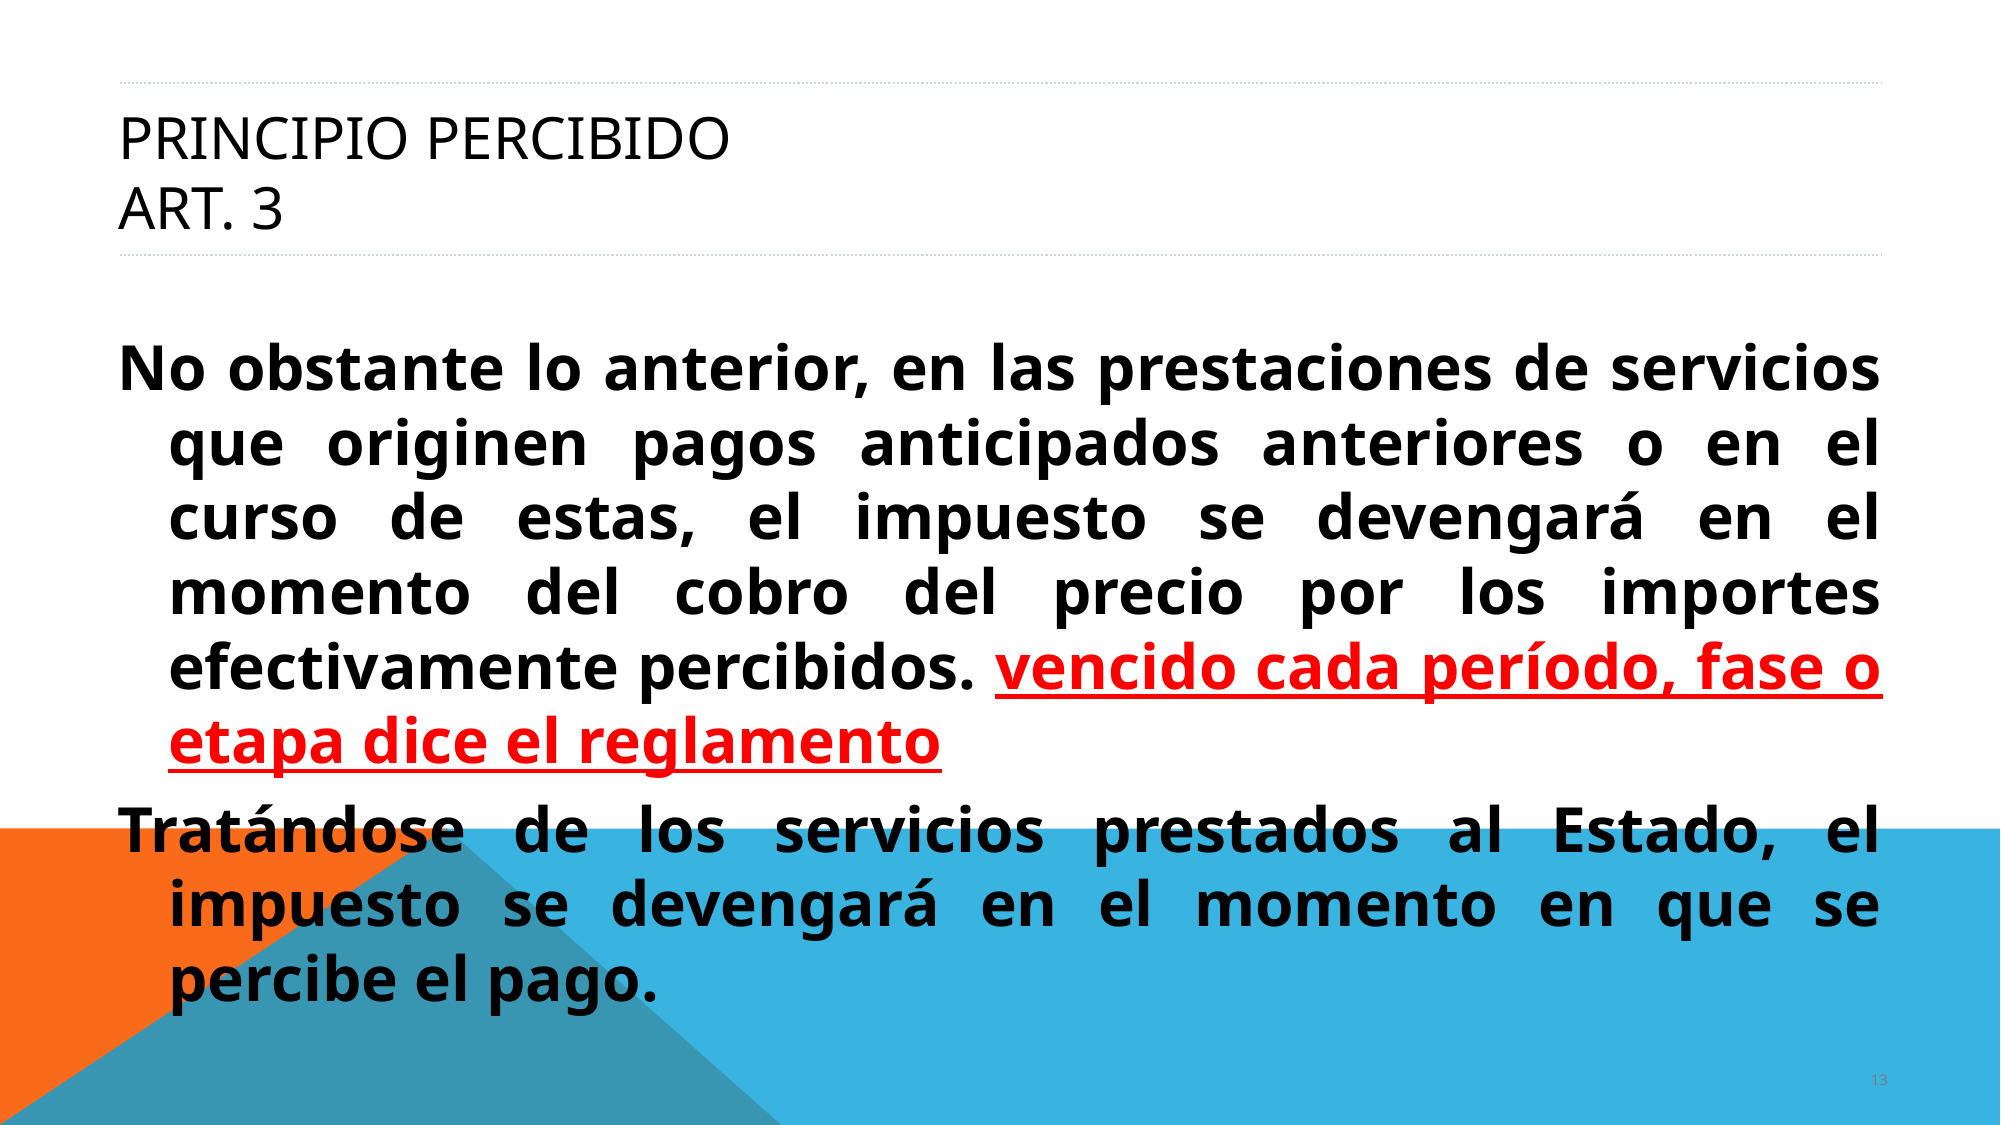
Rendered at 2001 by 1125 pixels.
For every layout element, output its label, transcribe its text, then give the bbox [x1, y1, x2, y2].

title PRINCIPIO PERCIBIDO Art. 3 [103, 78, 1898, 264]
list No obstante lo anterior, en las prestaciones de servicios que originen pagos anticipados anteriores o en el curso de estas, el impuesto se devengará en el momento del cobro del precio por los importes efectivamente percibidos. vencido cada período, fase o etapa dice el reglamento Tratándose de los servicios prestados al Estado, el impuesto se devengará en el momento en que se percibe el pago. [102, 320, 1898, 1028]
